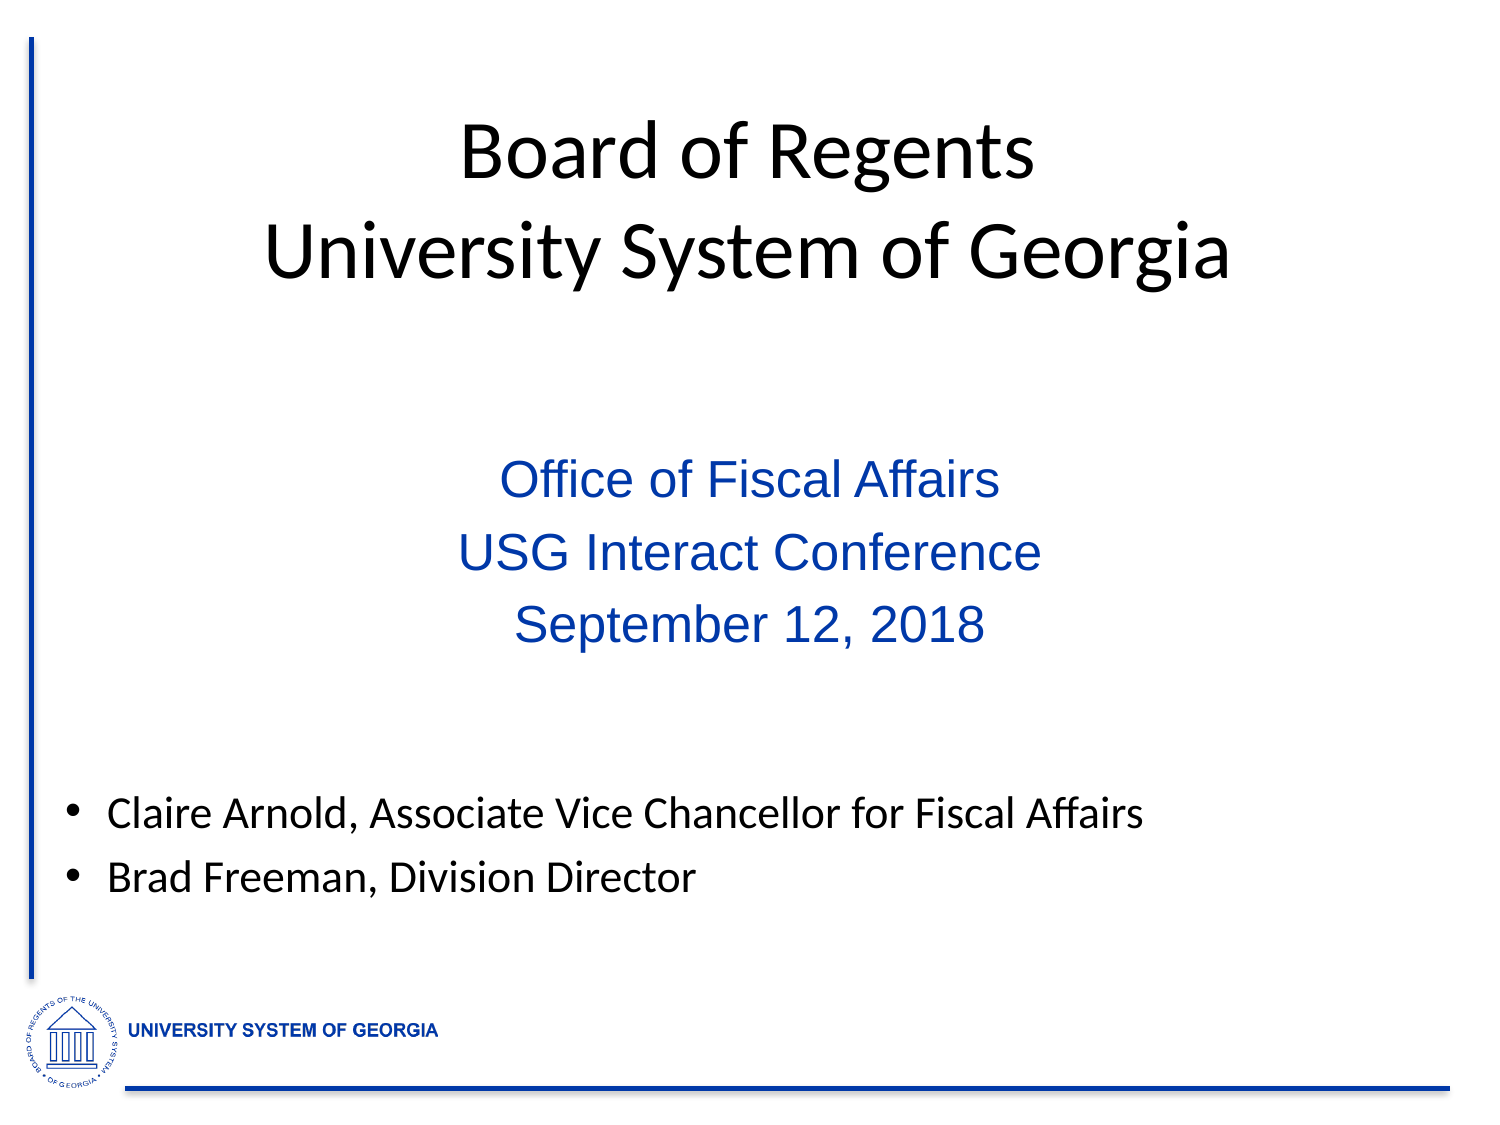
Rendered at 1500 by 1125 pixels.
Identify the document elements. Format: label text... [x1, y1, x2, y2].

picture [24, 995, 438, 1088]
text_box Board of Regents University System of Georgia [106, 62, 1391, 328]
text_box Claire Arnold, Associate Vice Chancellor for Fiscal Affairs Brad Freeman, Division Director [50, 774, 1450, 963]
text_box Office of Fiscal Affairs USG Interact Conference September 12, 2018 [107, 437, 1393, 713]
